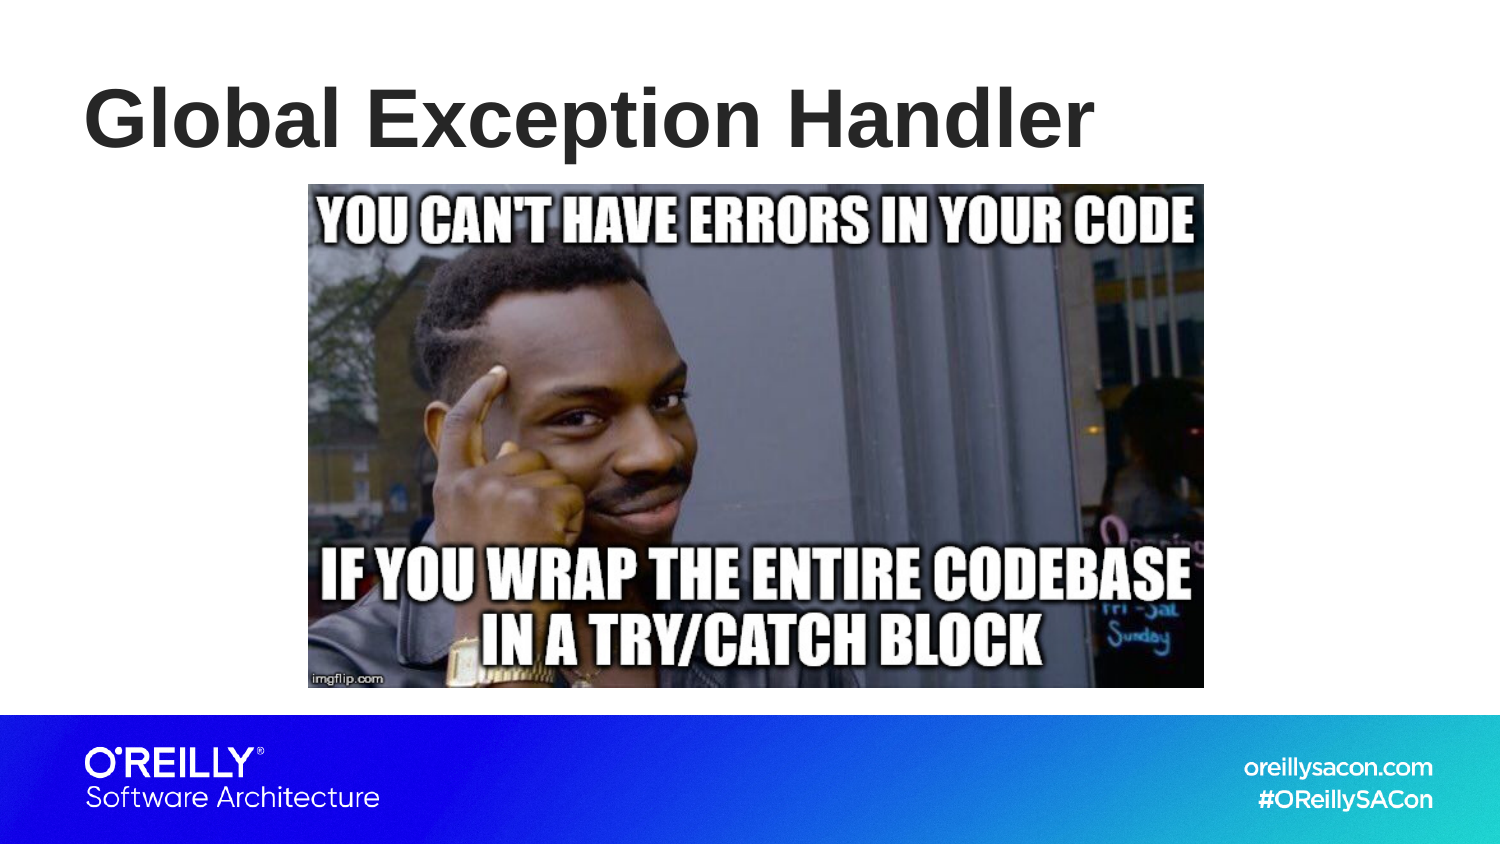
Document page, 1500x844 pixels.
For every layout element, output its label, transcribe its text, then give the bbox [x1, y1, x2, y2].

title Global Exception Handler [83, 68, 1429, 172]
picture [0, 0, 1500, 844]
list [308, 183, 1204, 688]
